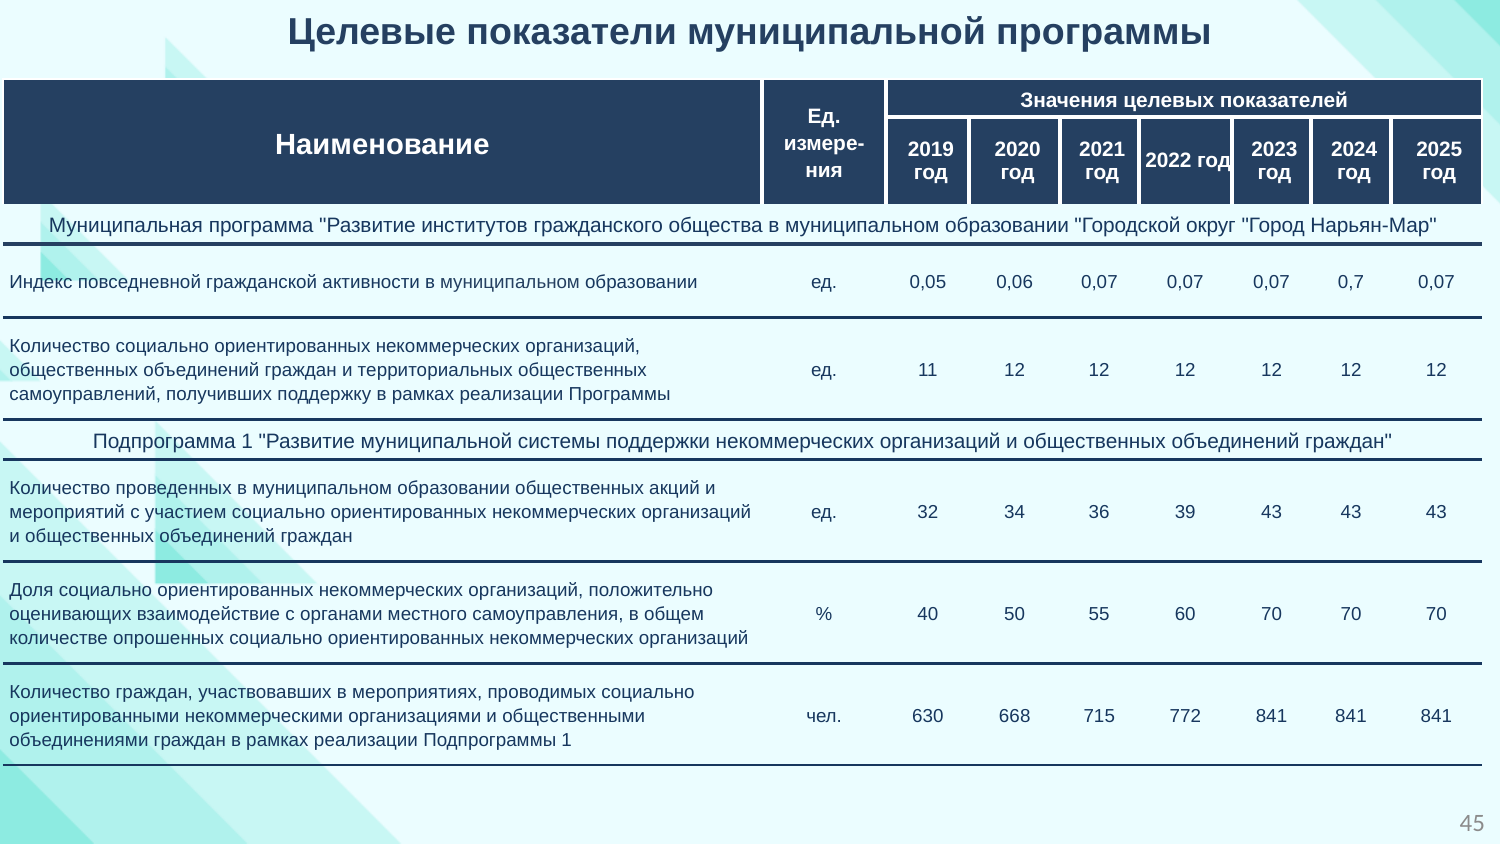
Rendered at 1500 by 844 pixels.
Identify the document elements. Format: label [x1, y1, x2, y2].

table_cell [3, 461, 1482, 560]
table_cell [3, 119, 1482, 242]
table_header [888, 80, 1481, 115]
table_cell [3, 421, 1482, 458]
slide_number [1149, 798, 1500, 844]
table_header [4, 80, 760, 204]
table_cell [3, 665, 1482, 764]
table_cell [3, 246, 1482, 316]
text_box [0, 0, 1500, 60]
table_cell [3, 319, 1482, 418]
table_header [764, 80, 884, 204]
table_cell [3, 563, 1482, 662]
picture [0, 60, 1500, 844]
